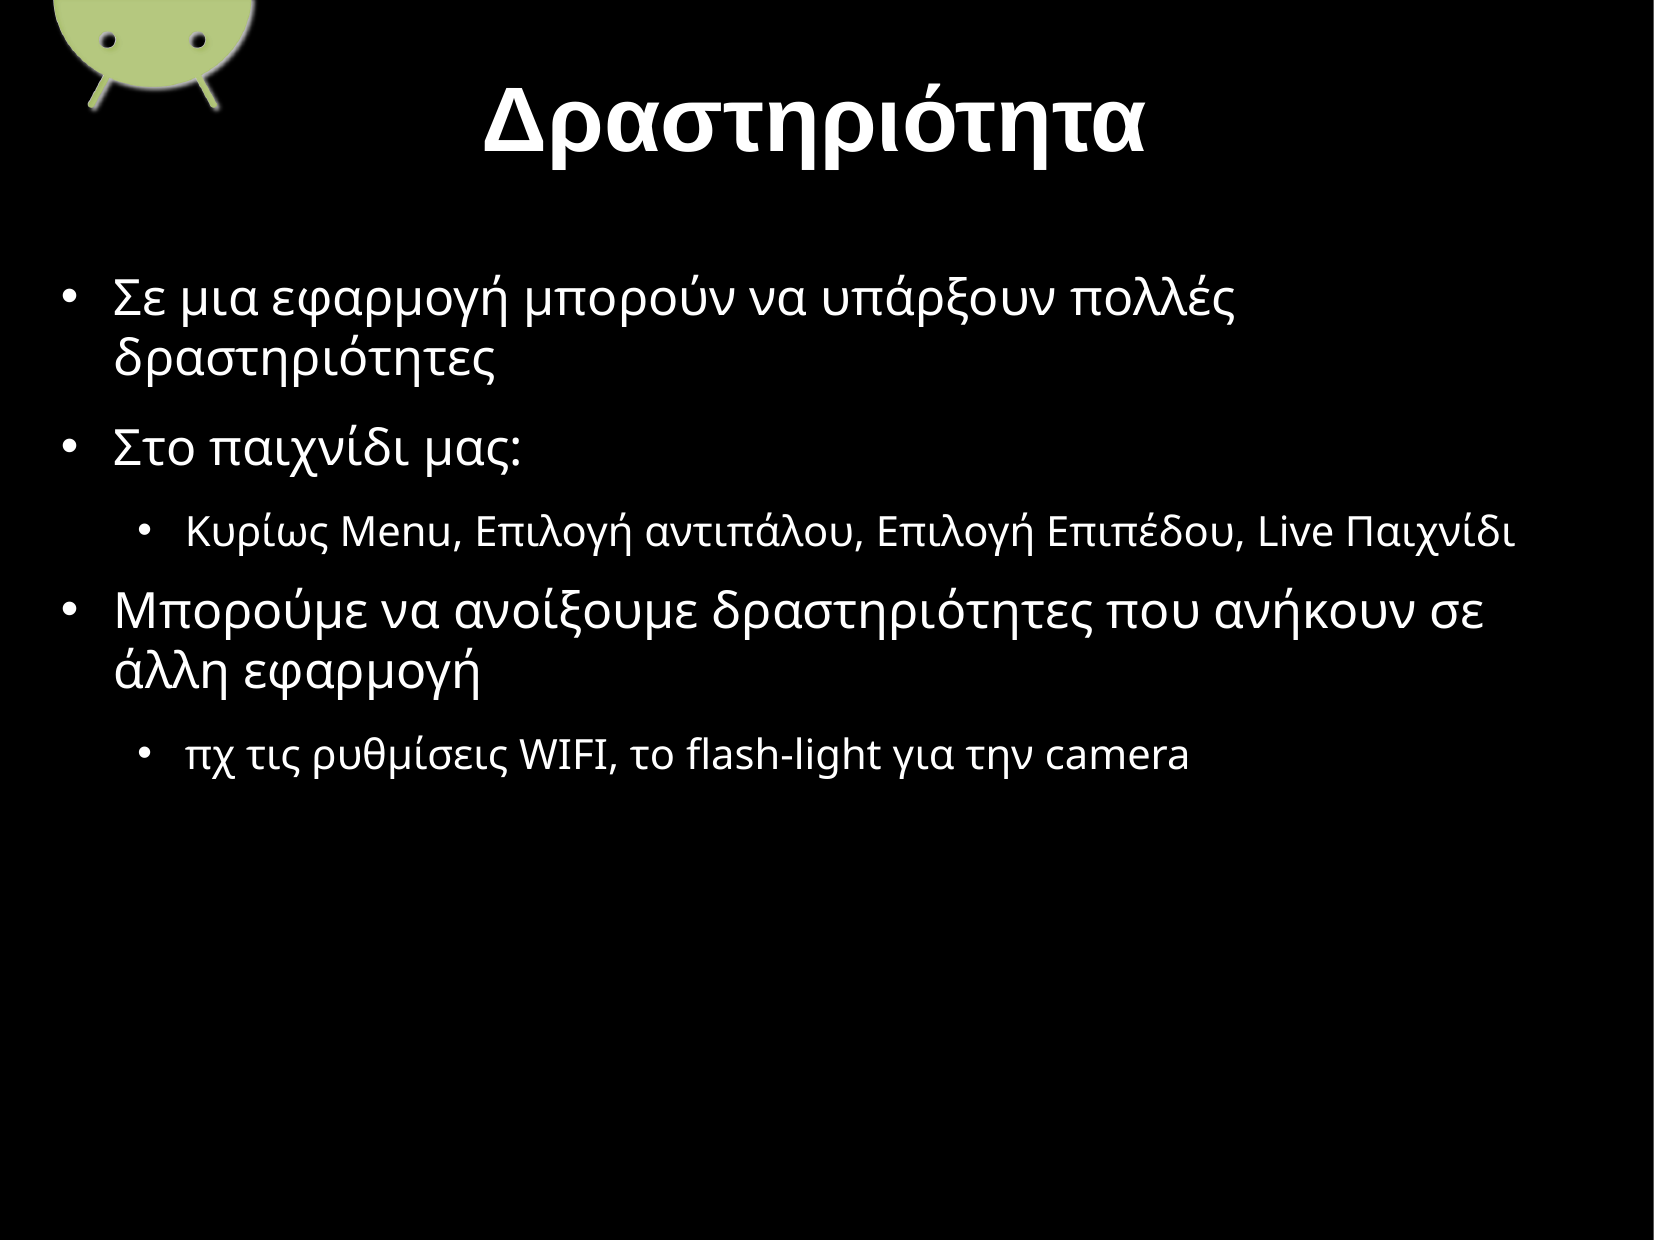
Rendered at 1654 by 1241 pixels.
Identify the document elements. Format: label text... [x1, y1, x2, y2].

title Δραστηριότητα [70, 11, 1560, 219]
list Σε μια εφαρμογή μπορούν να υπάρξουν πολλές δραστηριότητες Στο παιχνίδι μας: Κυρίως Menu, Επιλογή αντιπάλου, Επιλογή Επιπέδου, Live Παιχνίδι Μπορούμε να ανοίξουμε δραστηριότητες που ανήκουν σε άλλη εφαρμογή πχ τις ρυθμίσεις WIFI, το flash-light για την camera [43, 265, 1595, 1085]
picture [46, 0, 259, 116]
